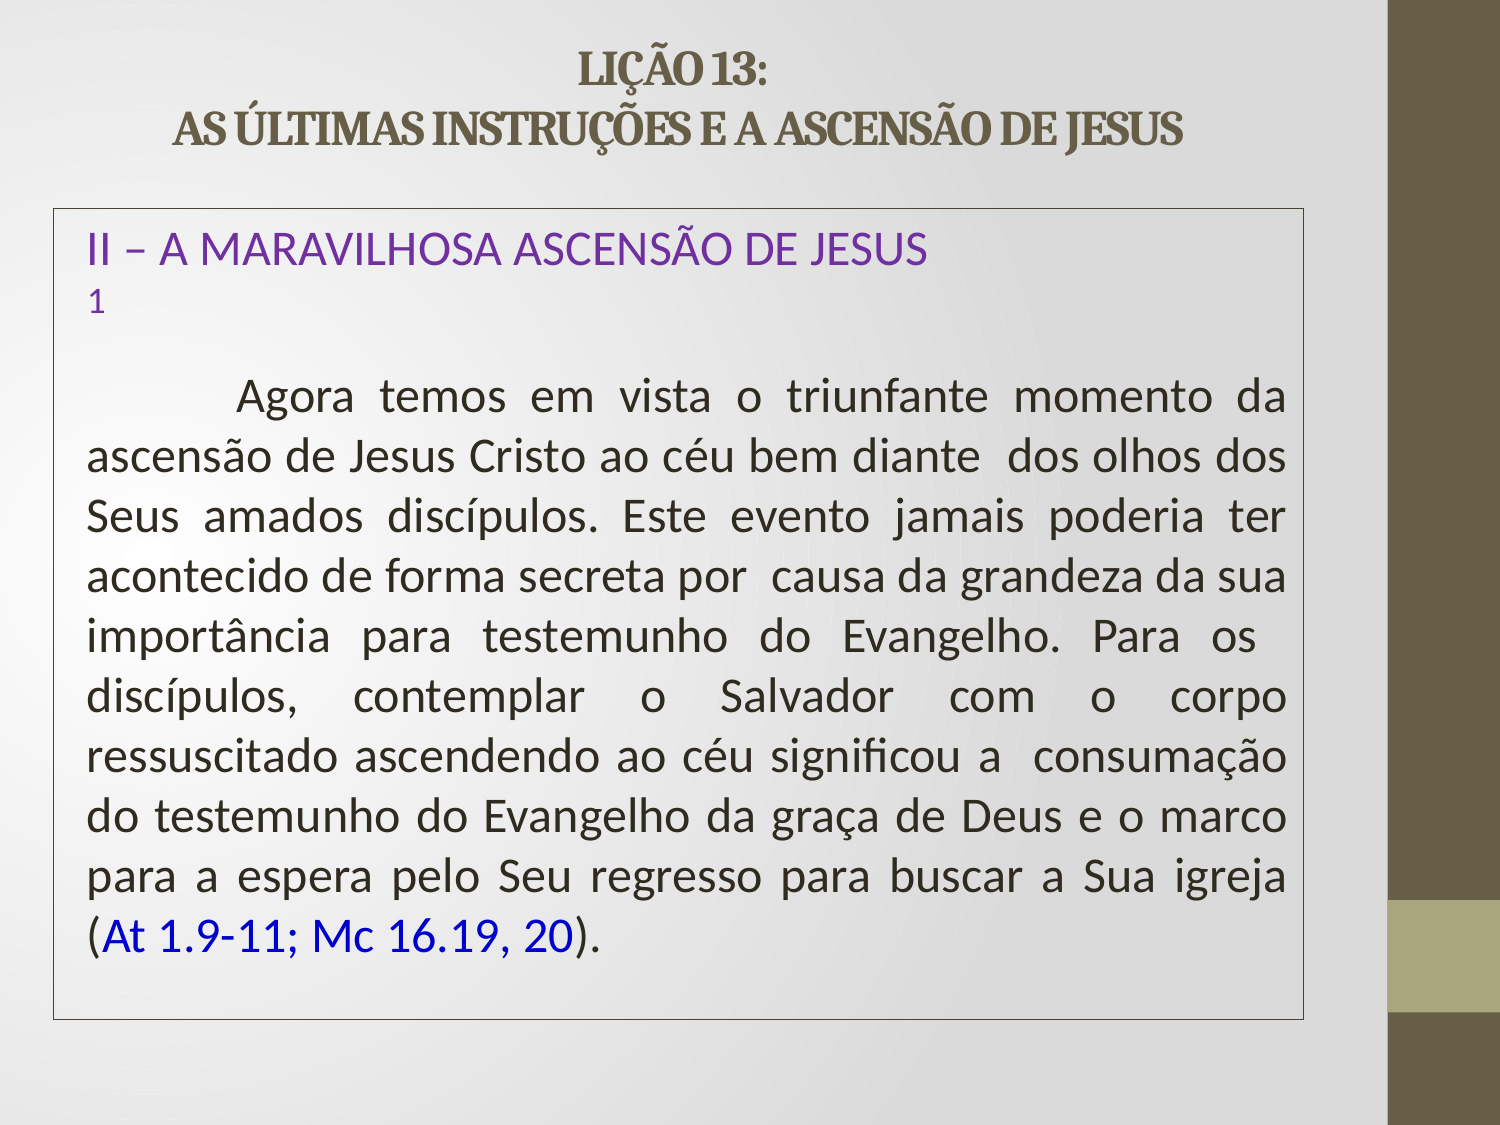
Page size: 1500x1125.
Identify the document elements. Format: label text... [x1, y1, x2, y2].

title LIÇÃO 13: AS ÚLTIMAS INSTRUÇÕES E A ASCENSÃO DE JESUS [53, 19, 1304, 173]
list II – A MARAVILHOSA ASCENSÃO DE JESUS 1 Agora temos em vista o triunfante momento da ascensão de Jesus Cristo ao céu bem diante dos olhos dos Seus amados discípulos. Este evento jamais poderia ter acontecido de forma secreta por causa da grandeza da sua importância para testemunho do Evangelho. Para os discípulos, contemplar o Salvador com o corpo ressuscitado ascendendo ao céu significou a consumação do testemunho do Evangelho da graça de Deus e o marco para a espera pelo Seu regresso para buscar a Sua igreja (At 1.9-11; Mc 16.19, 20). [53, 208, 1304, 1020]
